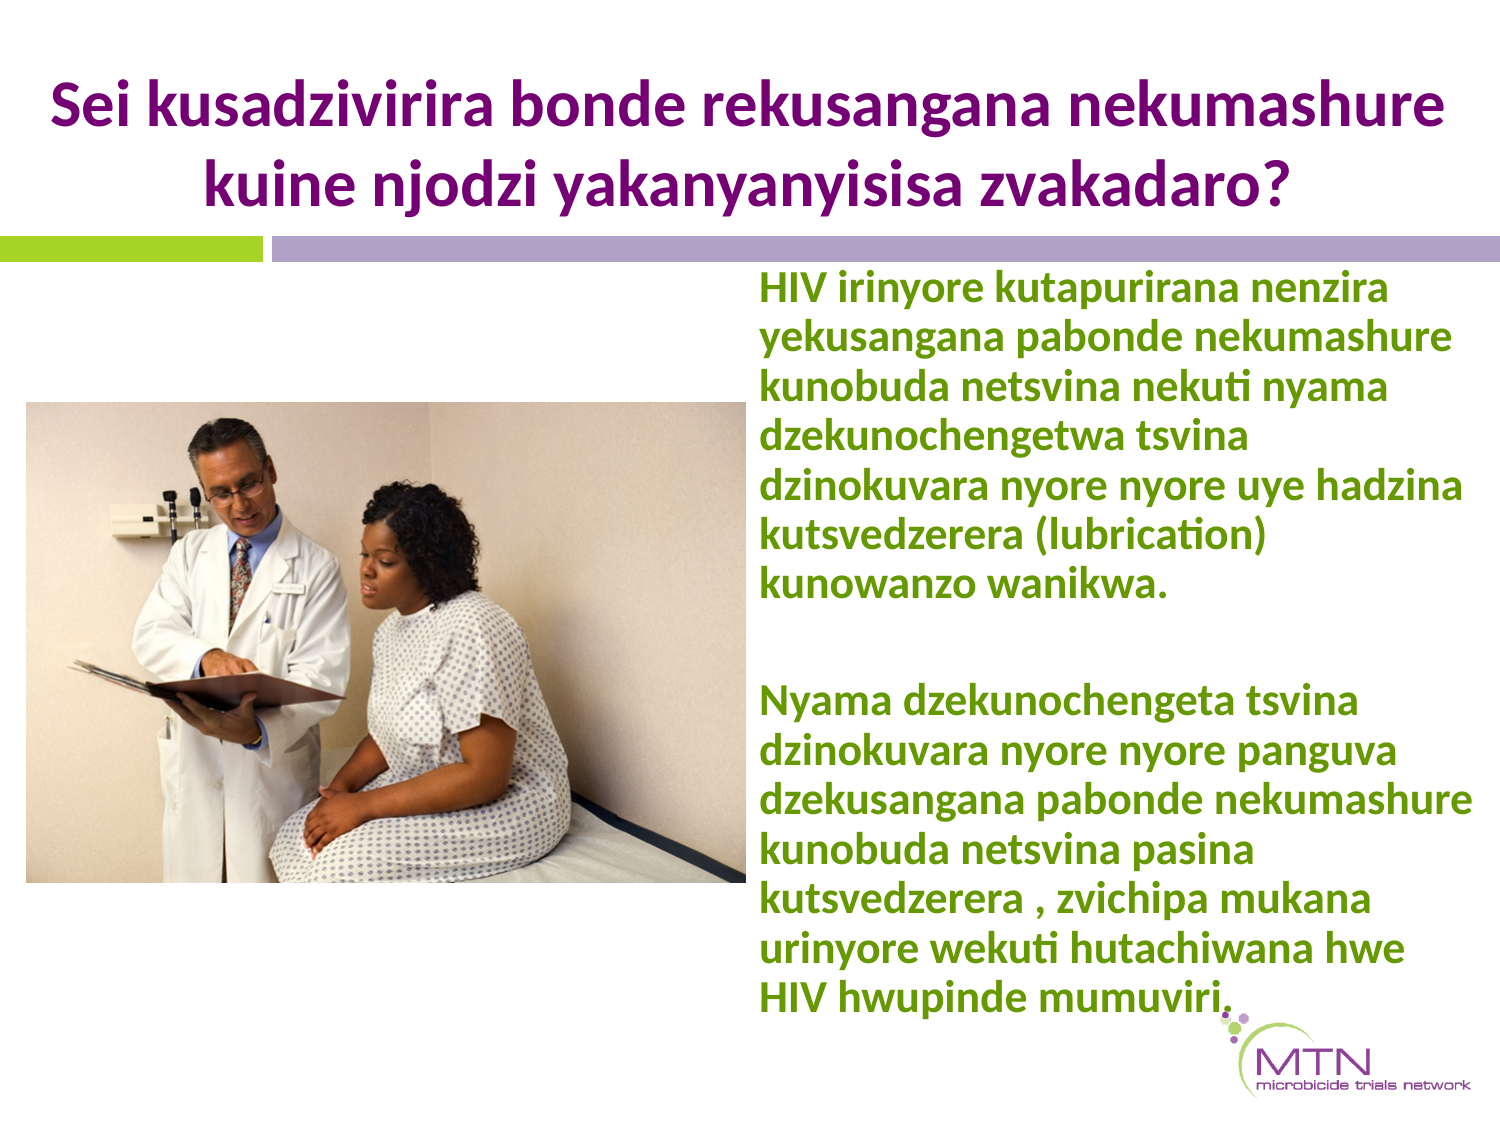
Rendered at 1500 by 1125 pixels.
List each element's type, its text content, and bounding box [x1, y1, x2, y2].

text_box Sei kusadzivirira bonde rekusangana nekumashure kuine njodzi yakanyanyisisa zvakadaro? [0, 52, 1498, 228]
list HIV irinyore kutapurirana nenzira yekusangana pabonde nekumashure kunobuda netsvina nekuti nyama dzekunochengetwa tsvina dzinokuvara nyore nyore uye hadzina kutsvedzerera (lubrication) kunowanzo wanikwa. Nyama dzekunochengeta tsvina dzinokuvara nyore nyore panguva dzekusangana pabonde nekumashure kunobuda netsvina pasina kutsvedzerera , zvichipa mukana urinyore wekuti hutachiwana hwe HIV hwupinde mumuviri. [744, 255, 1498, 994]
picture [1220, 1011, 1472, 1099]
picture [25, 402, 746, 883]
picture [0, 236, 1500, 262]
